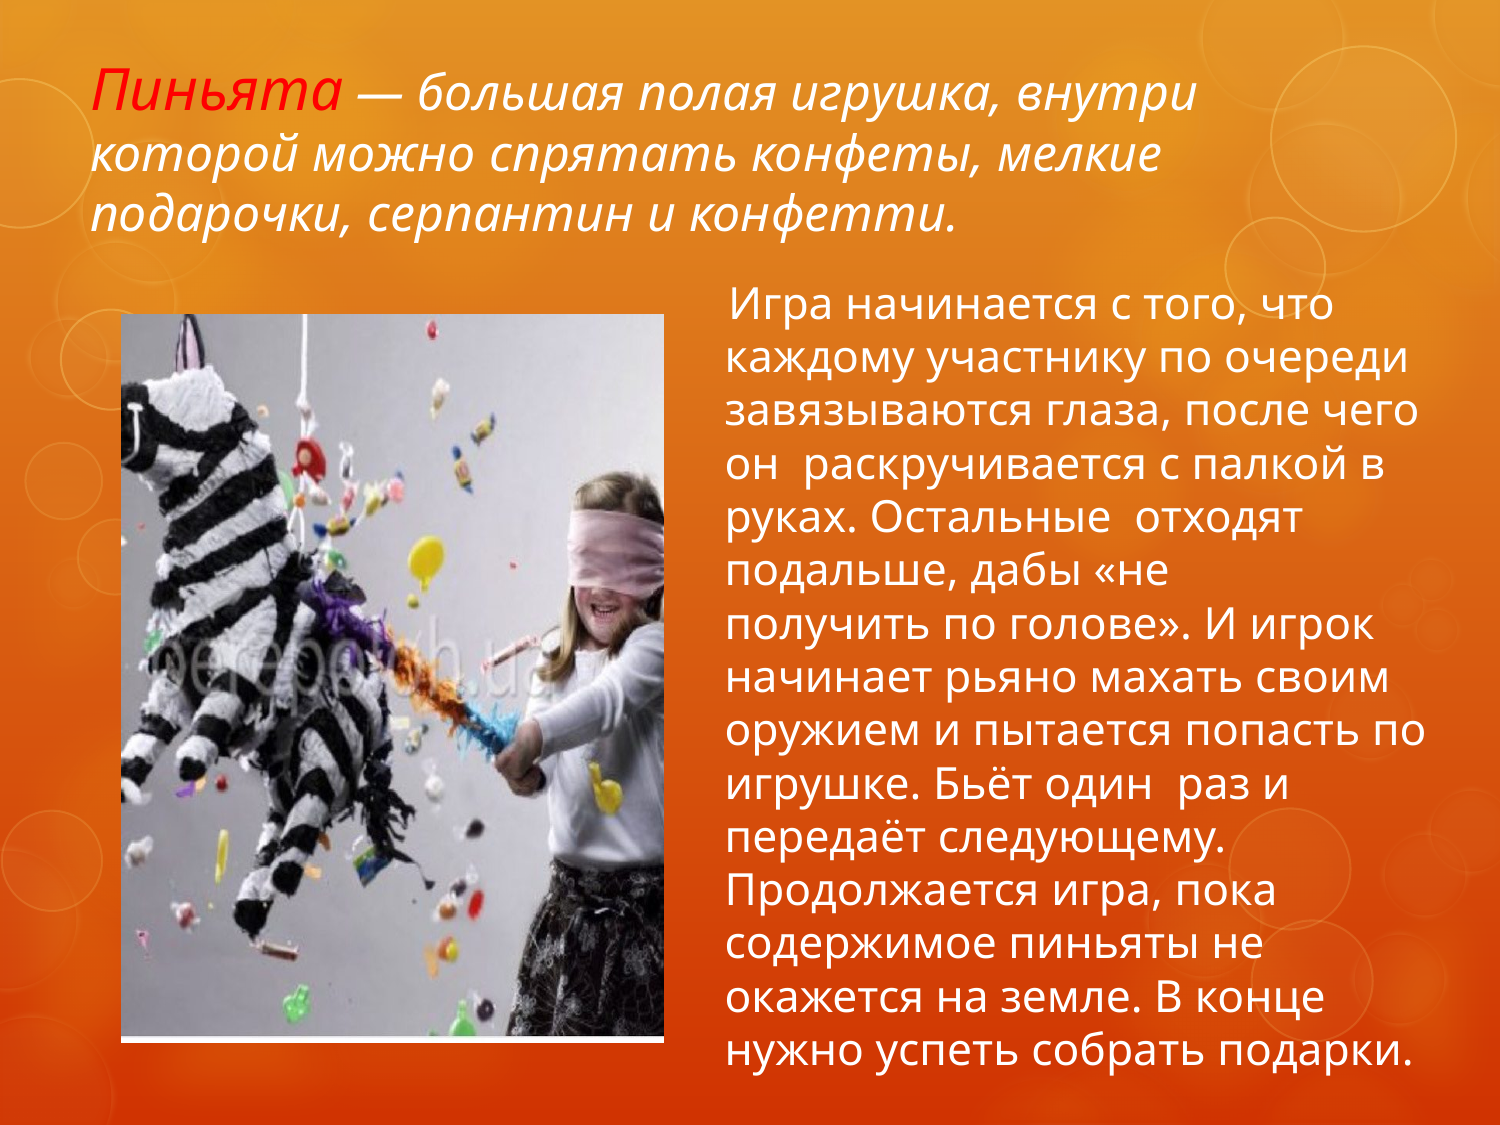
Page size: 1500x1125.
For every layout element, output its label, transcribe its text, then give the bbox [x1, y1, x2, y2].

list Игра начинается с того, что каждому участнику по очереди завязываются глаза, после чего он раскручивается с палкой в руках. Остальные отходят подальше, дабы «не получить по голове». И игрок начинает рьяно махать своим оружием и пытается попасть по игрушке. Бьёт один раз и передаёт следующему. Продолжается игра, пока содержимое пиньяты не окажется на земле. В конце нужно успеть собрать подарки. [655, 267, 1465, 1085]
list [120, 313, 664, 1044]
title Пиньята — большая полая игрушка, внутри которой можно спрятать конфеты, мелкие подарочки, серпантин и конфетти. [75, 45, 1425, 329]
